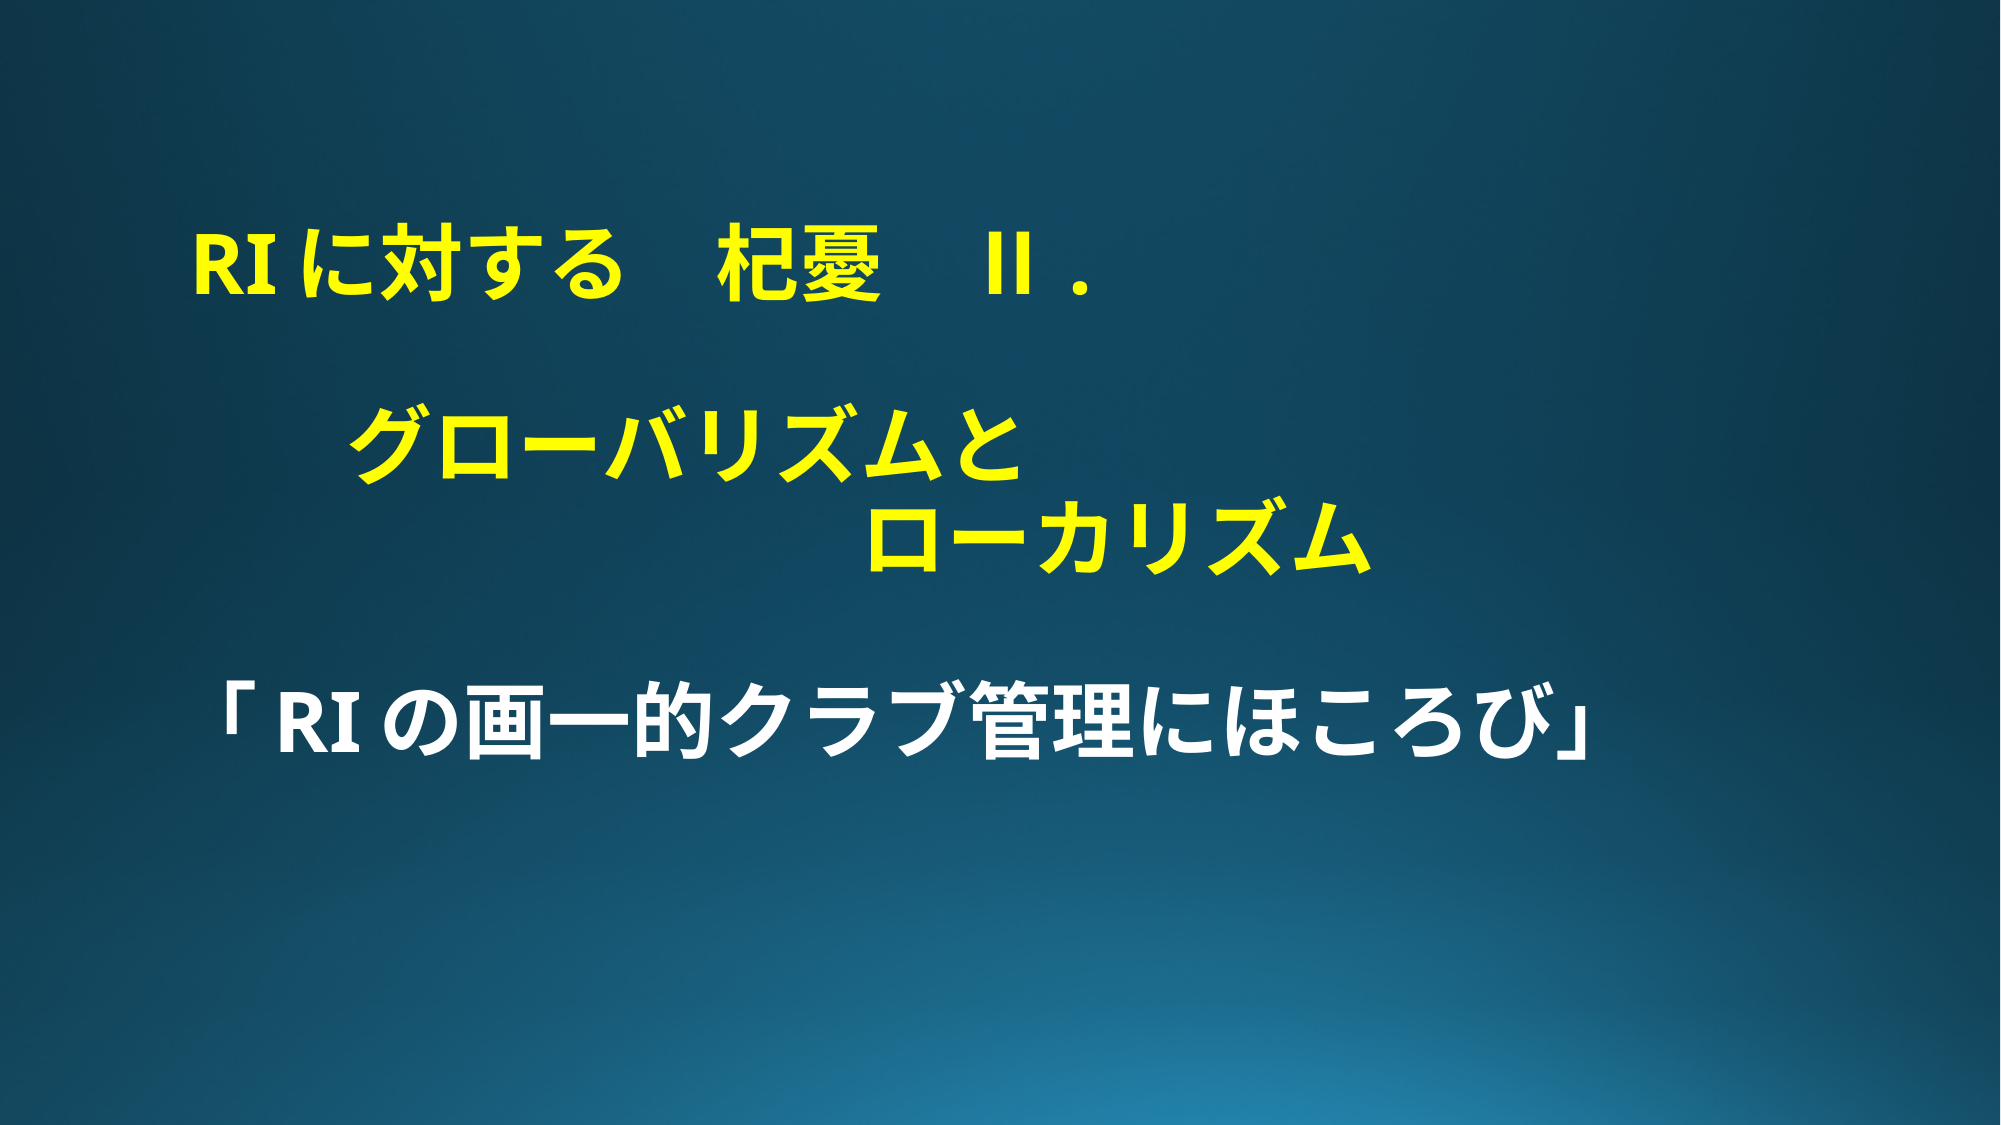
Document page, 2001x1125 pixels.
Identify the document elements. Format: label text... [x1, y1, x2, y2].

picture [0, 0, 2001, 1125]
title RIに対する 杞憂 Ⅱ. グローバリズムと ローカリズム 「RIの画一的クラブ管理にほころび」 [74, 167, 1746, 939]
